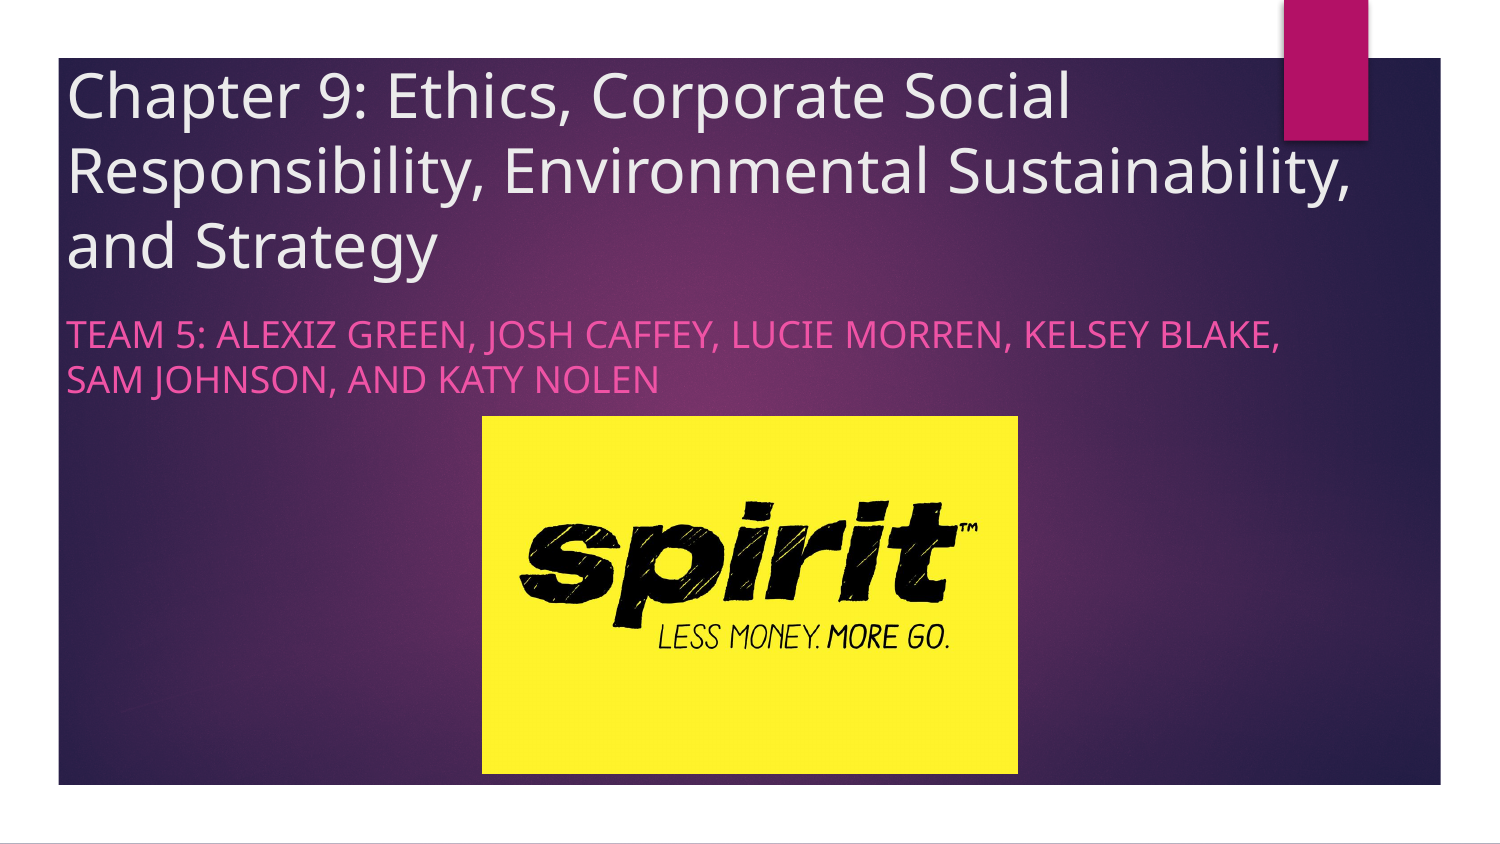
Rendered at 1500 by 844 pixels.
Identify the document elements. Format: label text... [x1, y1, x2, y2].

subtitle Team 5: Alexiz Green, Josh Caffey, Lucie Morren, Kelsey Blake, Sam Johnson, and Katy Nolen [51, 295, 1449, 463]
title Chapter 9: Ethics, Corporate Social Responsibility, Environmental Sustainability, and Strategy [51, 18, 1449, 295]
picture [482, 416, 1018, 774]
